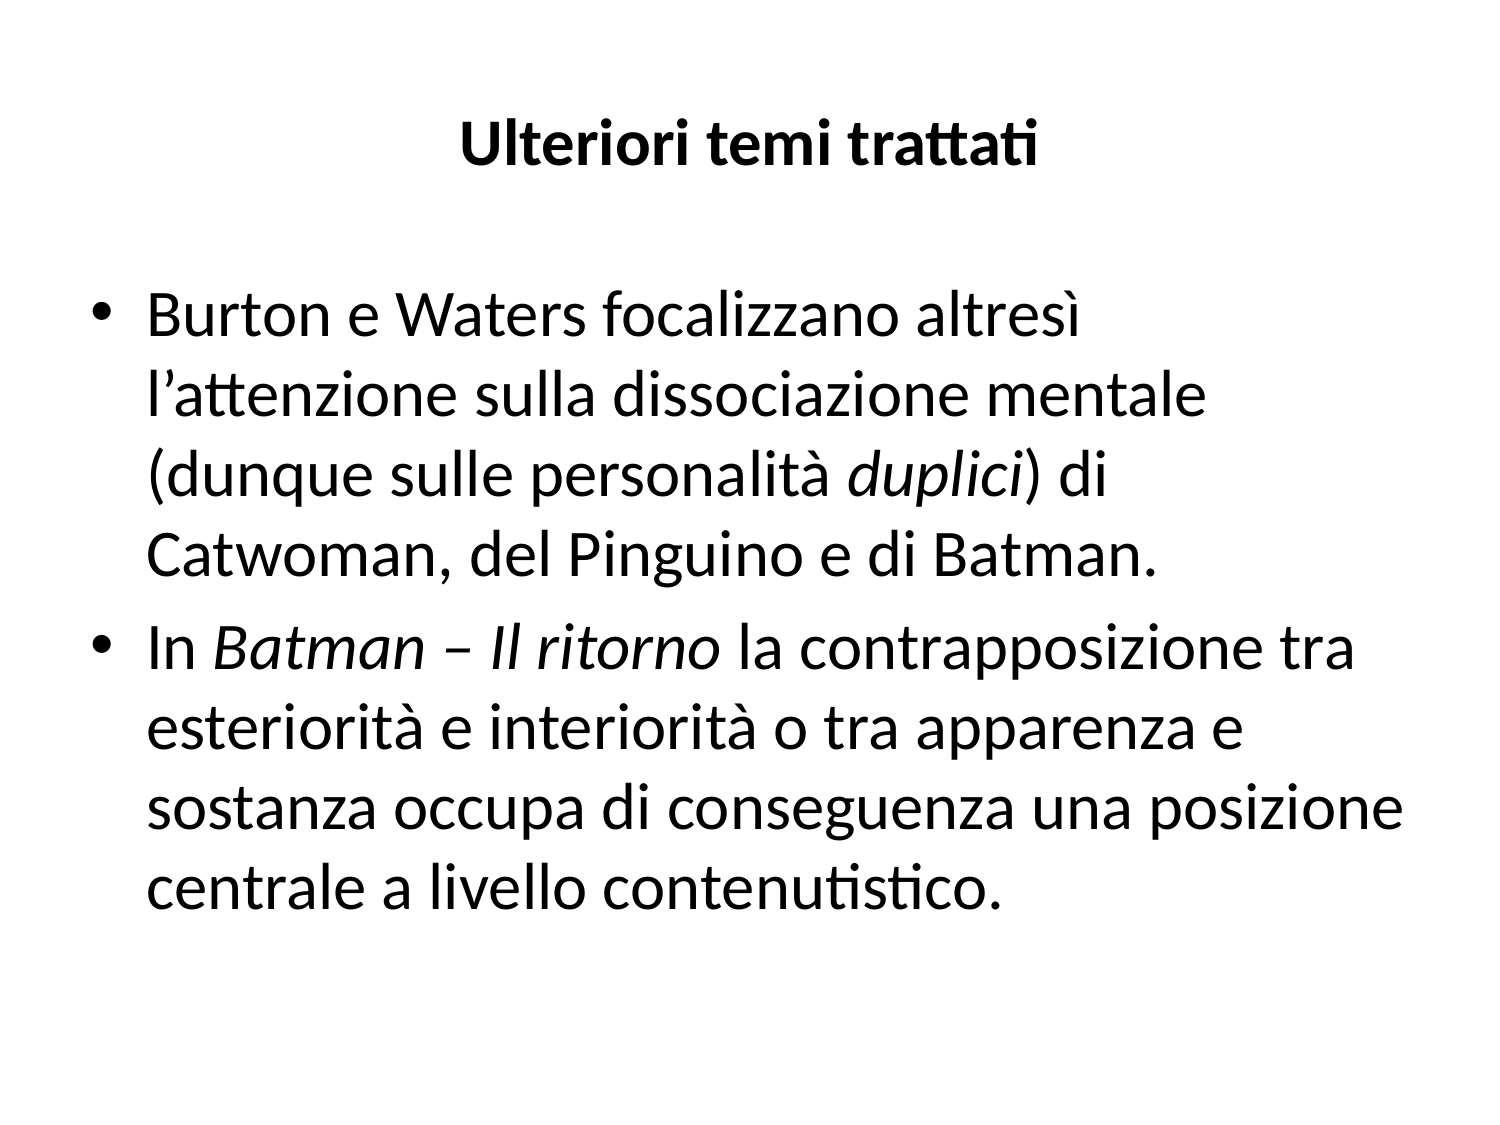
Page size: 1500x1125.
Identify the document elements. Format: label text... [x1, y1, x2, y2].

title Ulteriori temi trattati [75, 45, 1425, 233]
list Burton e Waters focalizzano altresì l’attenzione sulla dissociazione mentale (dunque sulle personalità duplici) di Catwoman, del Pinguino e di Batman. In Batman – Il ritorno la contrapposizione tra esteriorità e interiorità o tra apparenza e sostanza occupa di conseguenza una posizione centrale a livello contenutistico. [75, 262, 1425, 1005]
